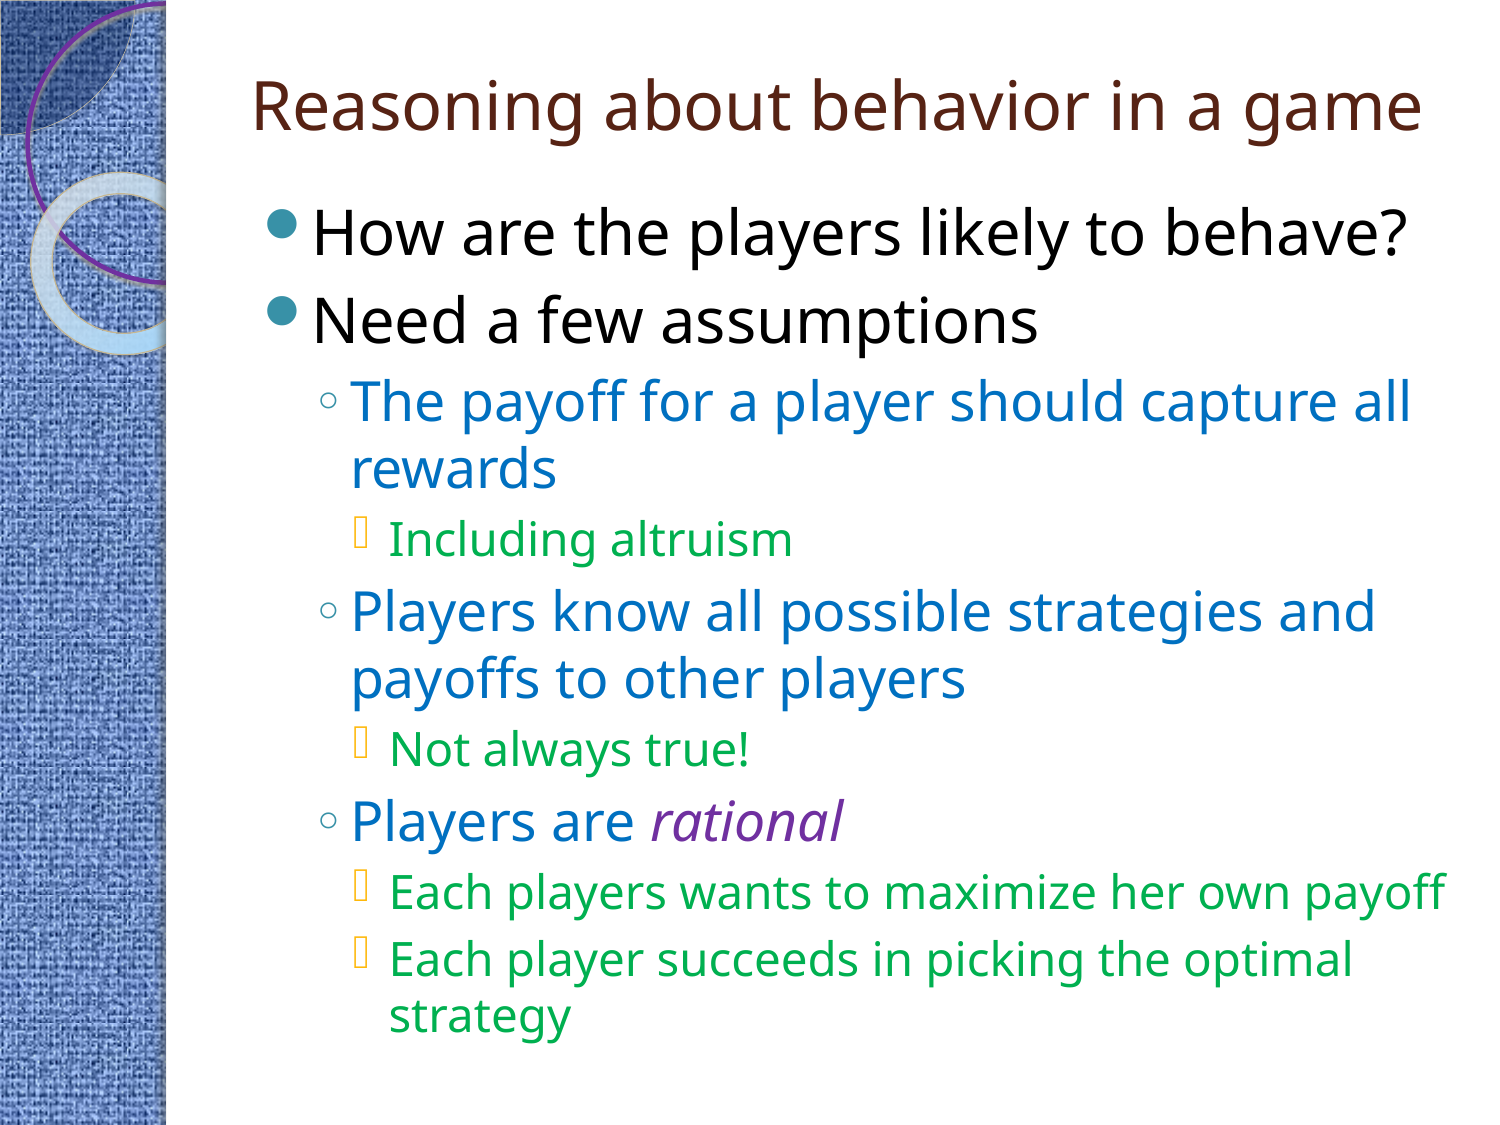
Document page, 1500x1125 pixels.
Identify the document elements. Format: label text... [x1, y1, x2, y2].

list How are the players likely to behave? Need a few assumptions The payoff for a player should capture all rewards Including altruism Players know all possible strategies and payoffs to other players Not always true! Players are rational Each players wants to maximize her own payoff Each player succeeds in picking the optimal strategy [235, 184, 1466, 1083]
picture [136, 0, 164, 4]
picture [32, 13, 160, 207]
title Reasoning about behavior in a game [235, 45, 1466, 161]
picture [34, 17, 133, 130]
picture [0, 134, 166, 1125]
picture [1, 1, 134, 134]
picture [53, 241, 160, 332]
picture [62, 195, 160, 280]
